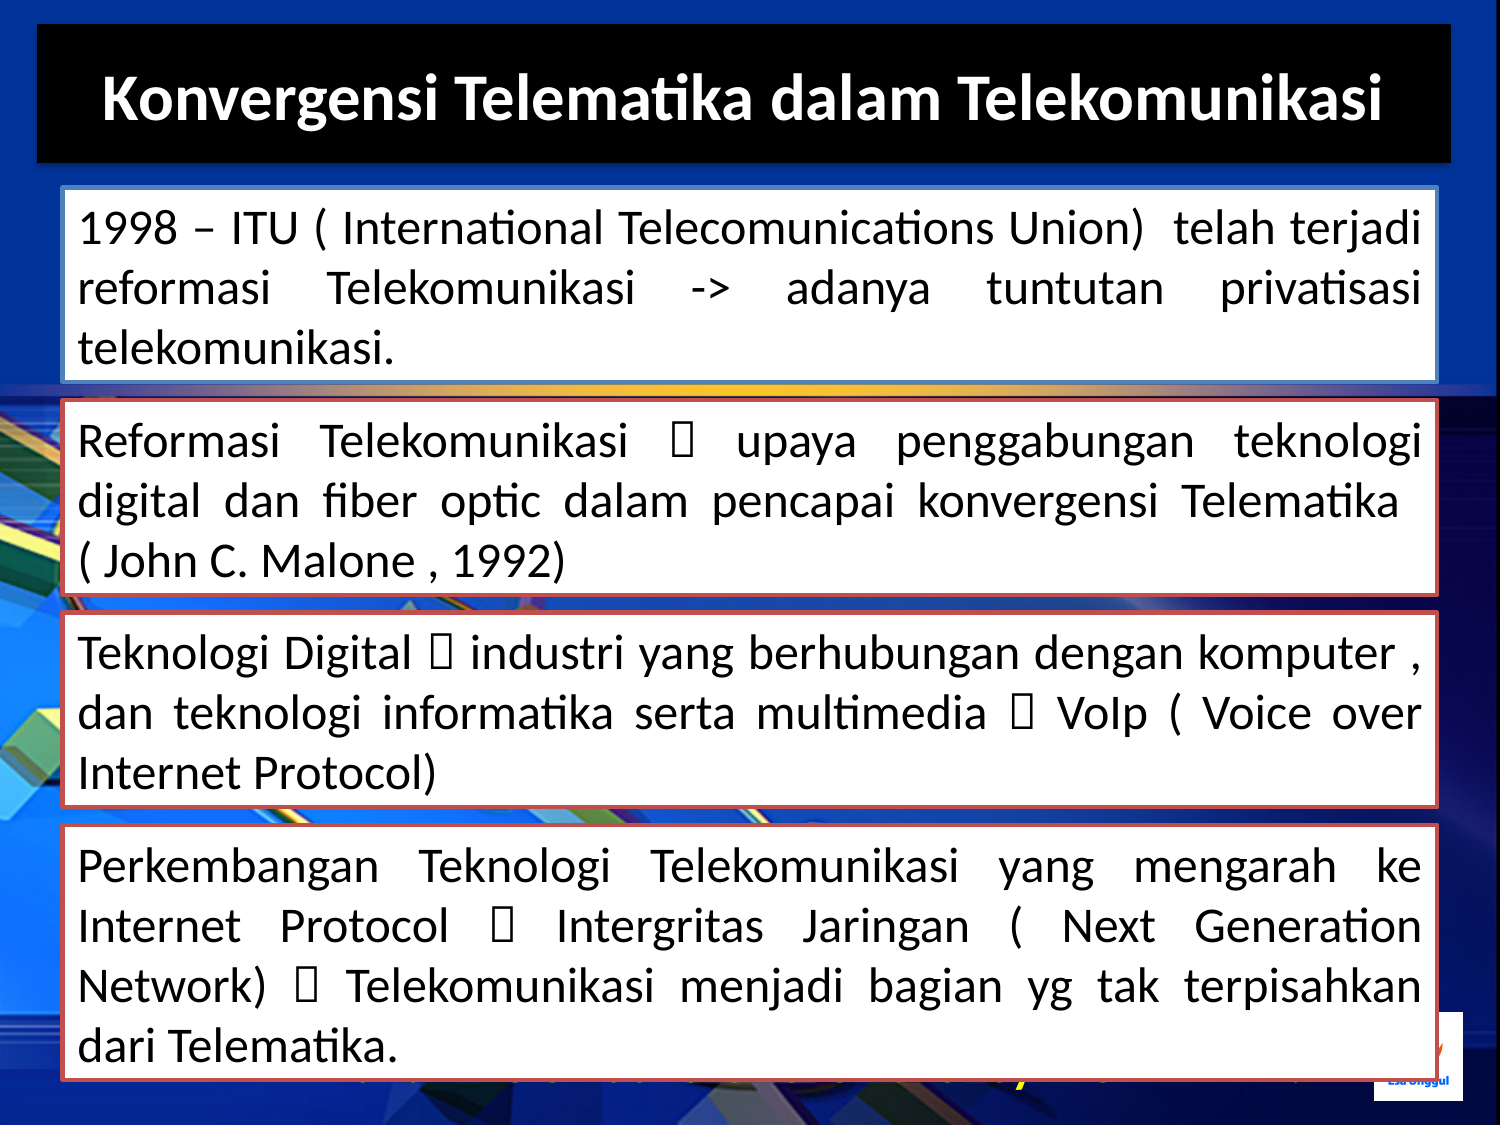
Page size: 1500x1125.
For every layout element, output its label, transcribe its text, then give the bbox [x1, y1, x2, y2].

picture [1374, 1012, 1463, 1101]
text_box Reformasi Telekomunikasi  upaya penggabungan teknologi digital dan fiber optic dalam pencapai konvergensi Telematika ( John C. Malone , 1992) [60, 398, 1439, 597]
text_box Hukum Telematika UEU ©2015 by Men Wih W. [0, 999, 1500, 1125]
title Konvergensi Telematika dalam Telekomunikasi [37, 24, 1451, 163]
text_box Perkembangan Teknologi Telekomunikasi yang mengarah ke Internet Protocol  Intergritas Jaringan ( Next Generation Network)  Telekomunikasi menjadi bagian yg tak terpisahkan dari Telematika. [60, 823, 1439, 1082]
text_box Teknologi Digital  industri yang berhubungan dengan komputer , dan teknologi informatika serta multimedia  VoIp ( Voice over Internet Protocol) [60, 610, 1439, 809]
picture [0, 0, 1500, 999]
text_box 1998 – ITU ( International Telecomunications Union) telah terjadi reformasi Telekomunikasi -> adanya tuntutan privatisasi telekomunikasi. [60, 185, 1439, 384]
